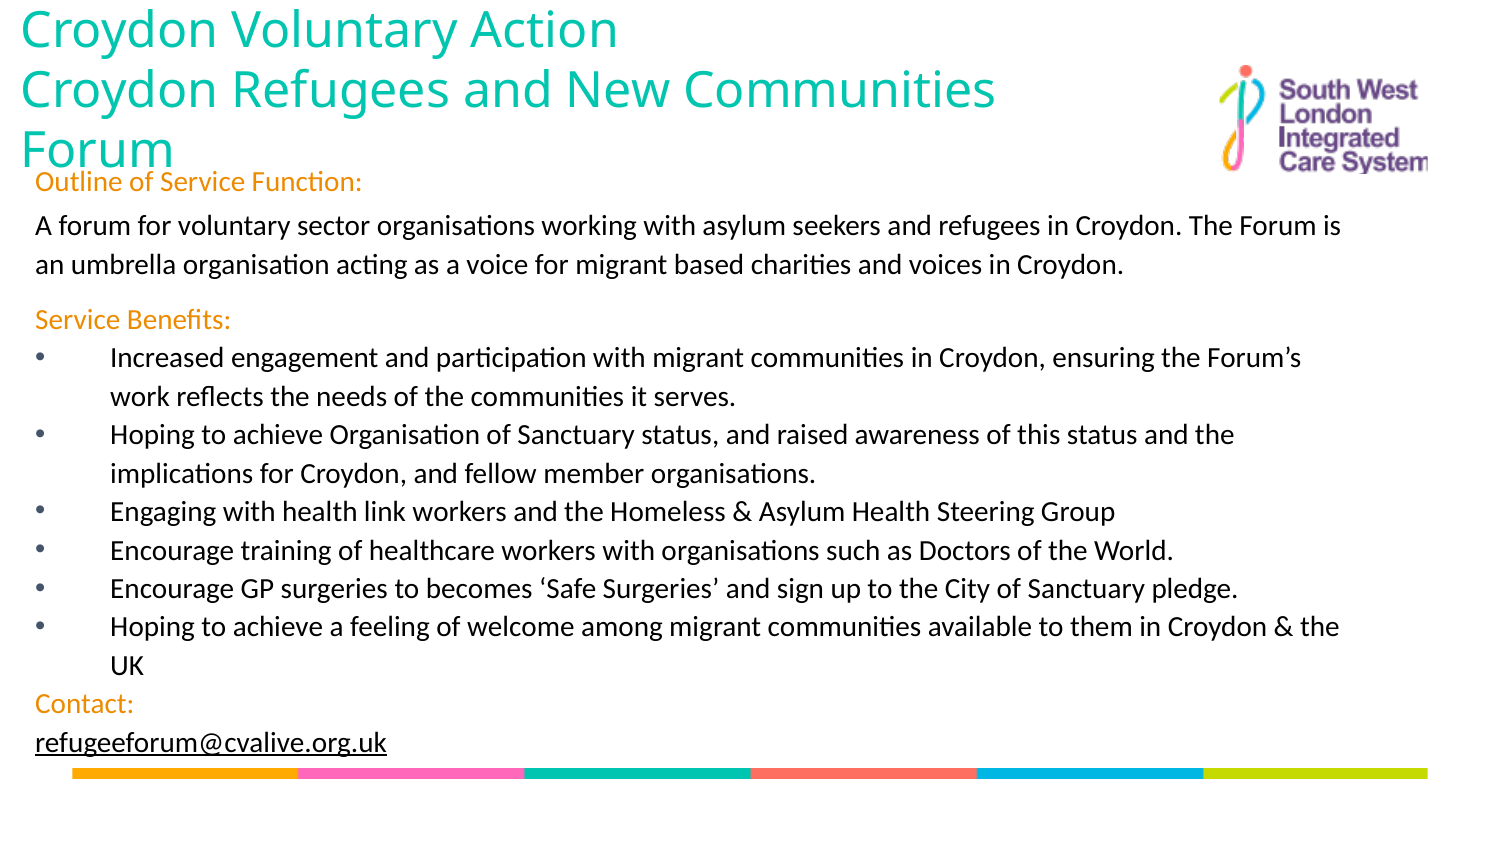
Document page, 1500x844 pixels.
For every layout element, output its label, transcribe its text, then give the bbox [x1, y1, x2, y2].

text_box Outline of Service Function: A forum for voluntary sector organisations working with asylum seekers and refugees in Croydon. The Forum is an umbrella organisation acting as a voice for migrant based charities and voices in Croydon. Service Benefits: Increased engagement and participation with migrant communities in Croydon, ensuring the Forum’s work reflects the needs of the communities it serves. Hoping to achieve Organisation of Sanctuary status, and raised awareness of this status and the implications for Croydon, and fellow member organisations. Engaging with health link workers and the Homeless & Asylum Health Steering Group Encourage training of healthcare workers with organisations such as Doctors of the World. Encourage GP surgeries to becomes ‘Safe Surgeries’ and sign up to the City of Sanctuary pledge. Hoping to achieve a feeling of welcome among migrant communities available to them in Croydon & the UK Contact: refugeeforum@cvalive.org.uk [20, 151, 1369, 781]
text_box Croydon Voluntary Action Croydon Refugees and New Communities Forum [20, 0, 1057, 151]
